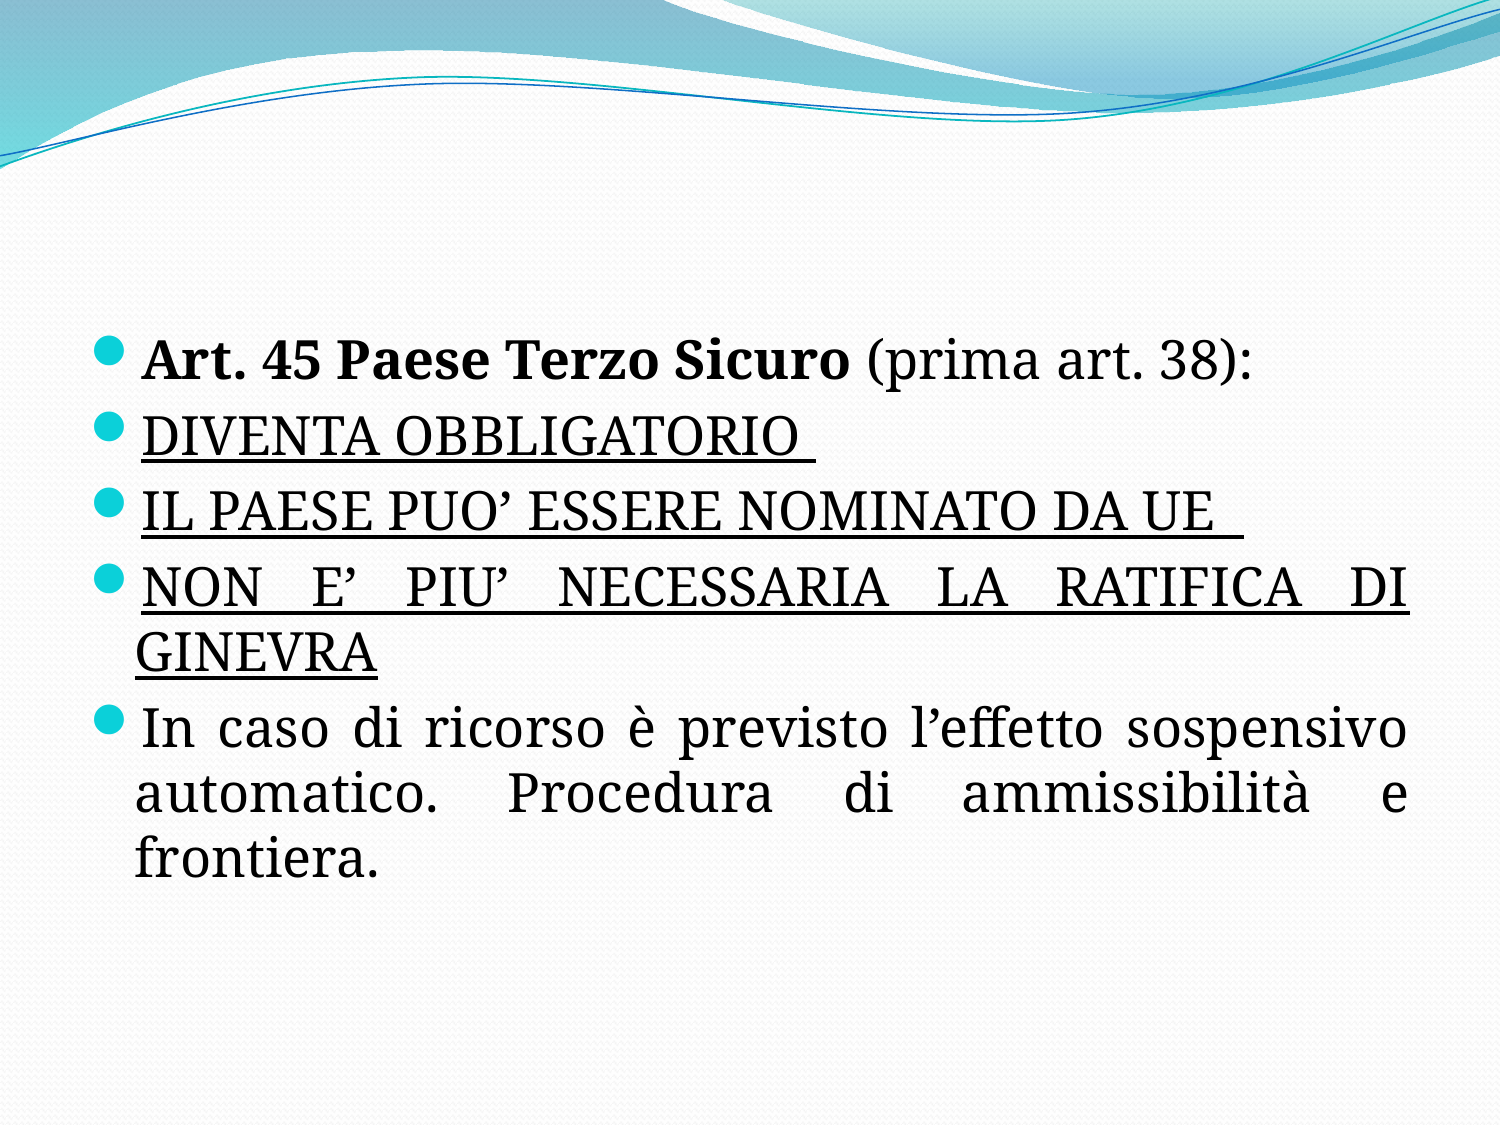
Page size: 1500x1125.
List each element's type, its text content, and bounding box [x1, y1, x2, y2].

list Art. 45 Paese Terzo Sicuro (prima art. 38): DIVENTA OBBLIGATORIO IL PAESE PUO’ ESSERE NOMINATO DA UE NON E’ PIU’ NECESSARIA LA RATIFICA DI GINEVRA In caso di ricorso è previsto l’effetto sospensivo automatico. Procedura di ammissibilità e frontiera. [75, 317, 1425, 1038]
